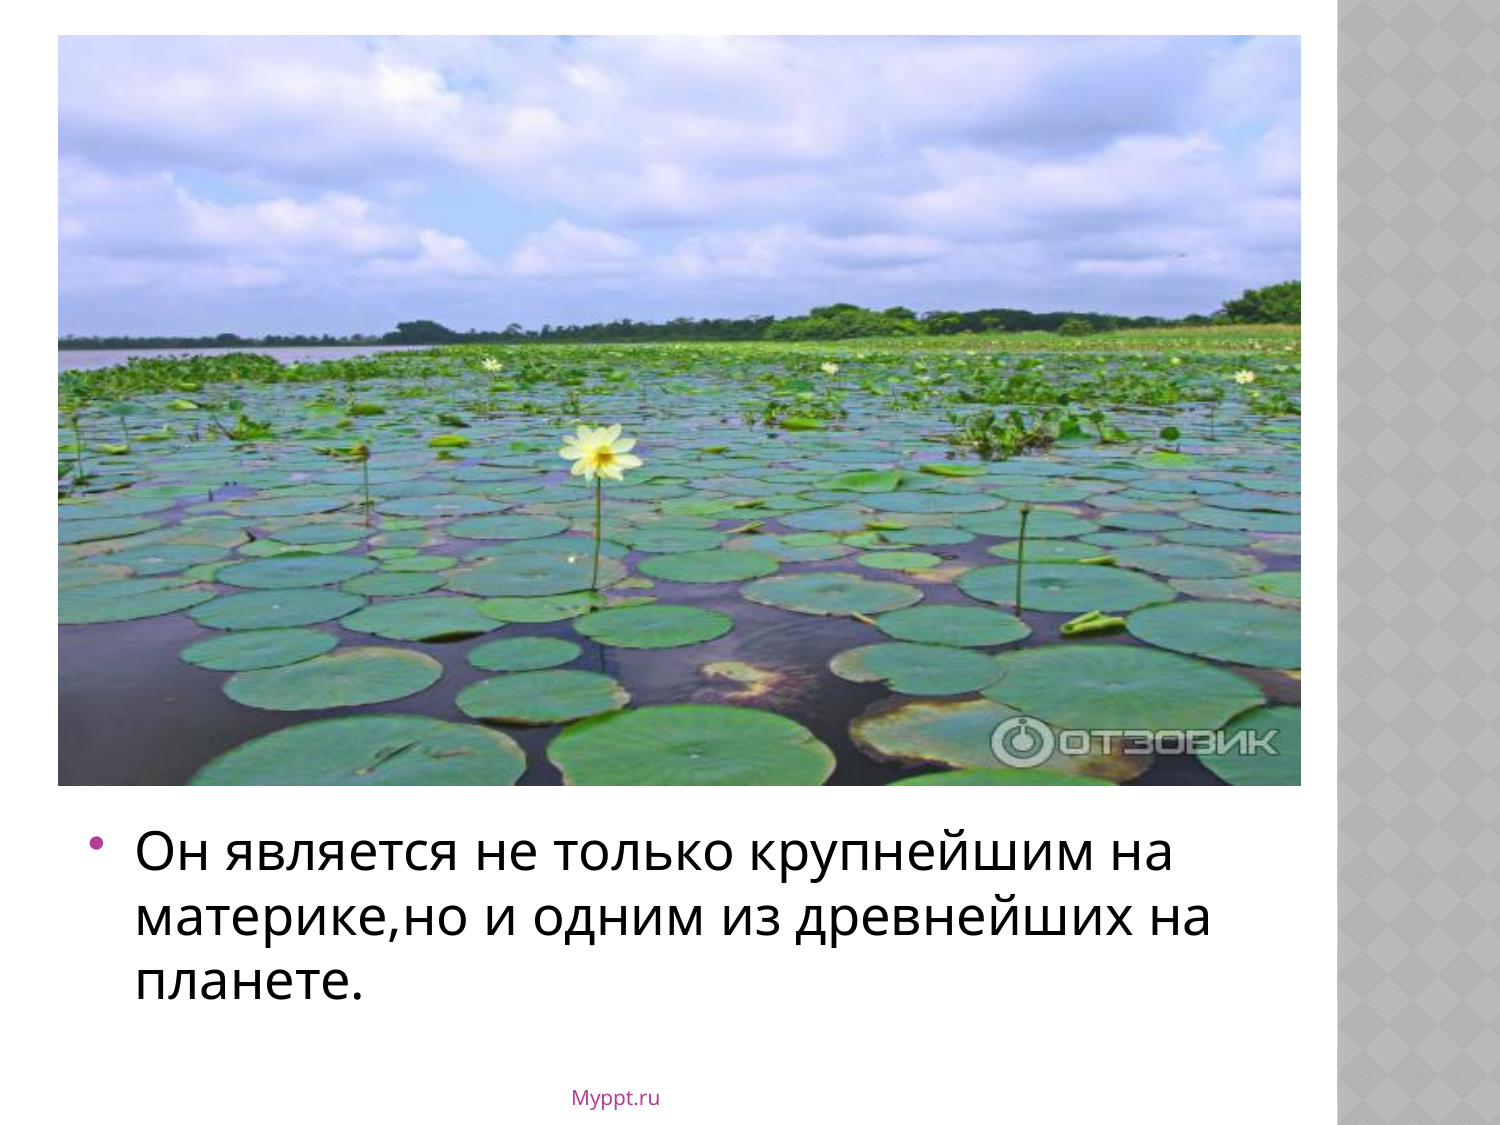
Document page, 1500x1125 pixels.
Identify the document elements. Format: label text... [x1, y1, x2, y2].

picture [58, 34, 1302, 786]
footer Myppt.ru [75, 1075, 675, 1114]
list Он является не только крупнейшим на материке,но и одним из древнейших на планете. [75, 808, 1263, 1059]
